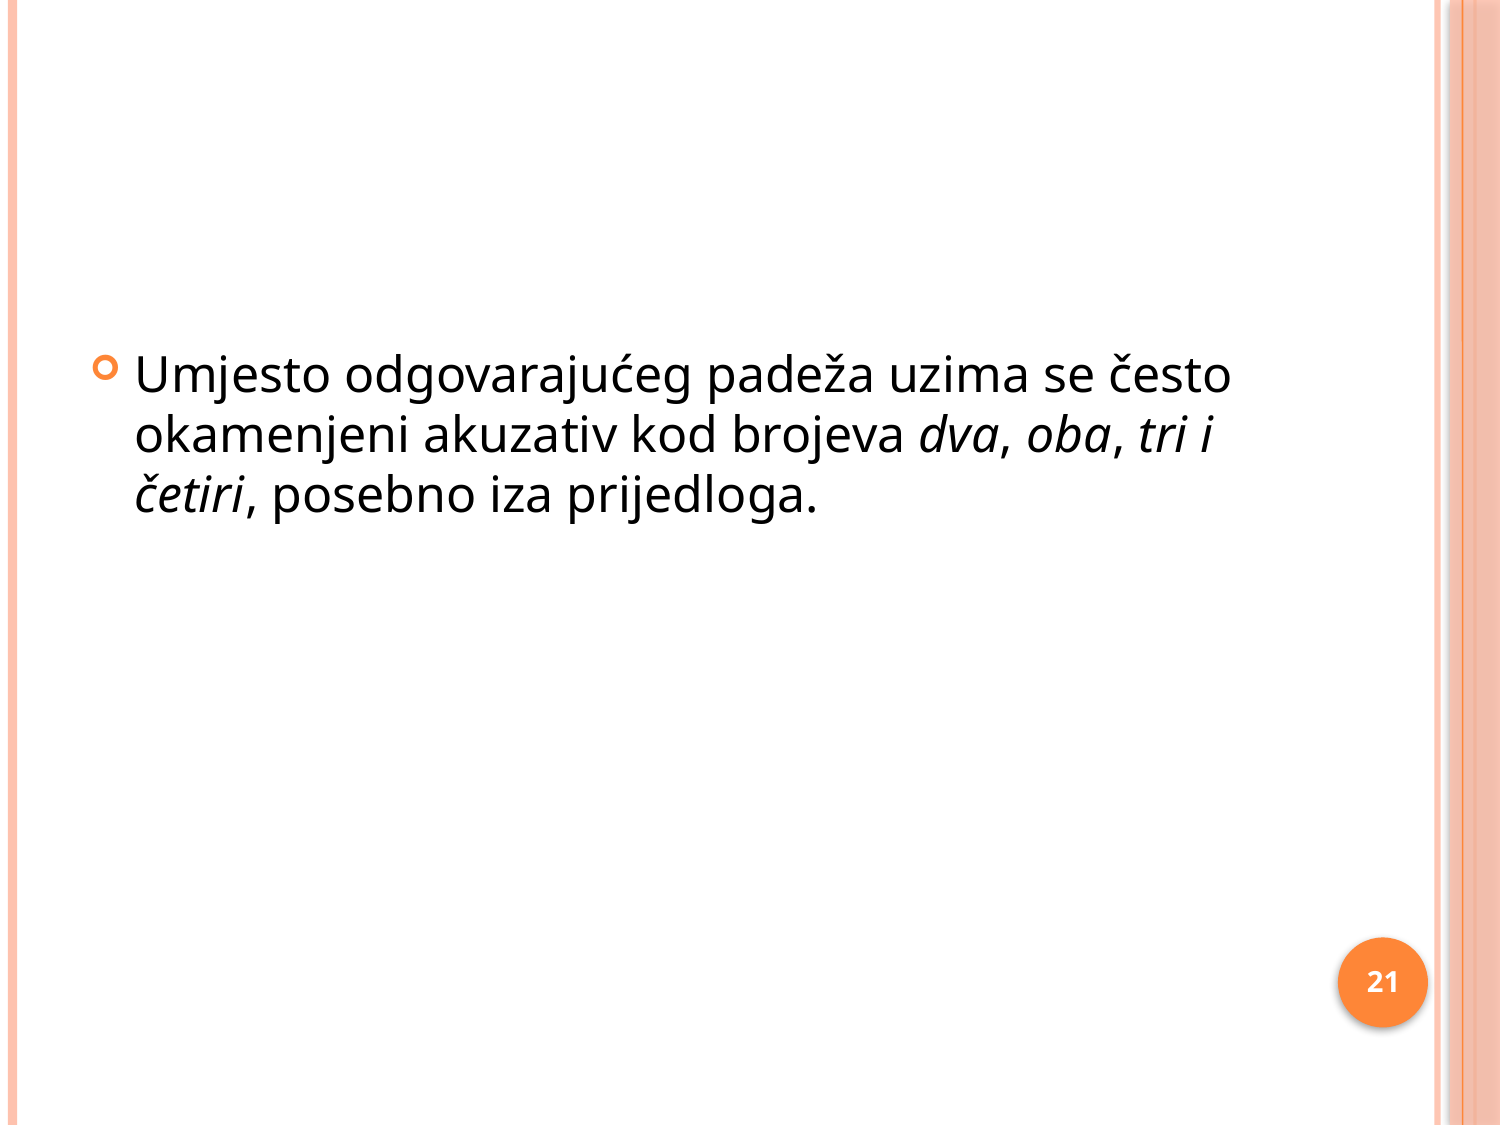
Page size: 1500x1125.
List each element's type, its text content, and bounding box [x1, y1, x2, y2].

slide_number 21 [1333, 940, 1434, 1027]
list Umjesto odgovarajućeg padeža uzima se često okamenjeni akuzativ kod brojeva dva, oba, tri i četiri, posebno iza prijedloga. [75, 262, 1300, 1062]
